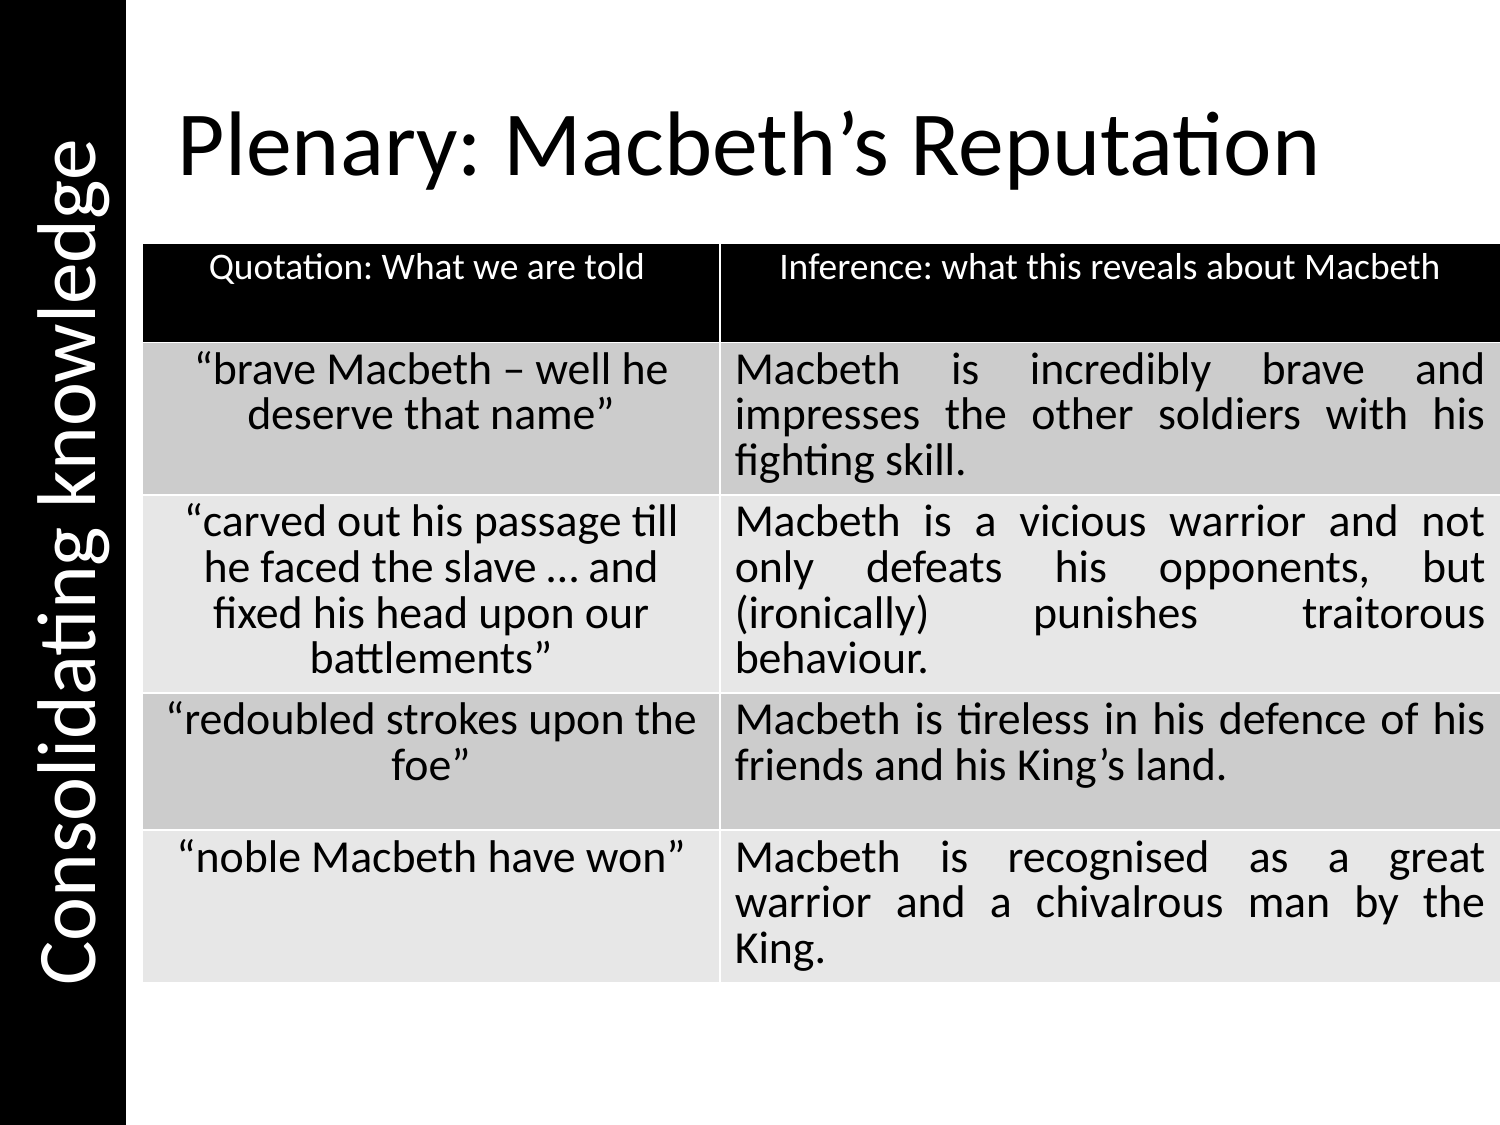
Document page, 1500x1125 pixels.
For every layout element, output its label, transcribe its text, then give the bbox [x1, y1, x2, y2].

table_cell Macbeth is a vicious warrior and not only defeats his opponents, but (ironically) punishes traitorous behaviour. [721, 496, 1500, 692]
table_header Quotation: What we are told [143, 244, 719, 342]
table_cell Macbeth is tireless in his defence of his friends and his King’s land. [721, 694, 1500, 829]
text_box Consolidating knowledge [0, 0, 126, 1125]
table_cell Macbeth is recognised as a great warrior and a chivalrous man by the King. [721, 831, 1500, 982]
table_cell “noble Macbeth have won” [143, 831, 719, 982]
table_cell Macbeth is incredibly brave and impresses the other soldiers with his fighting skill. [721, 343, 1500, 494]
table_cell “redoubled strokes upon the foe” [143, 694, 719, 829]
table_header Inference: what this reveals about Macbeth [721, 244, 1500, 342]
table_cell “carved out his passage till he faced the slave … and fixed his head upon our battlements” [143, 496, 719, 692]
title Plenary: Macbeth’s Reputation [126, 45, 1425, 233]
table_cell “brave Macbeth – well he deserve that name” [143, 343, 719, 494]
